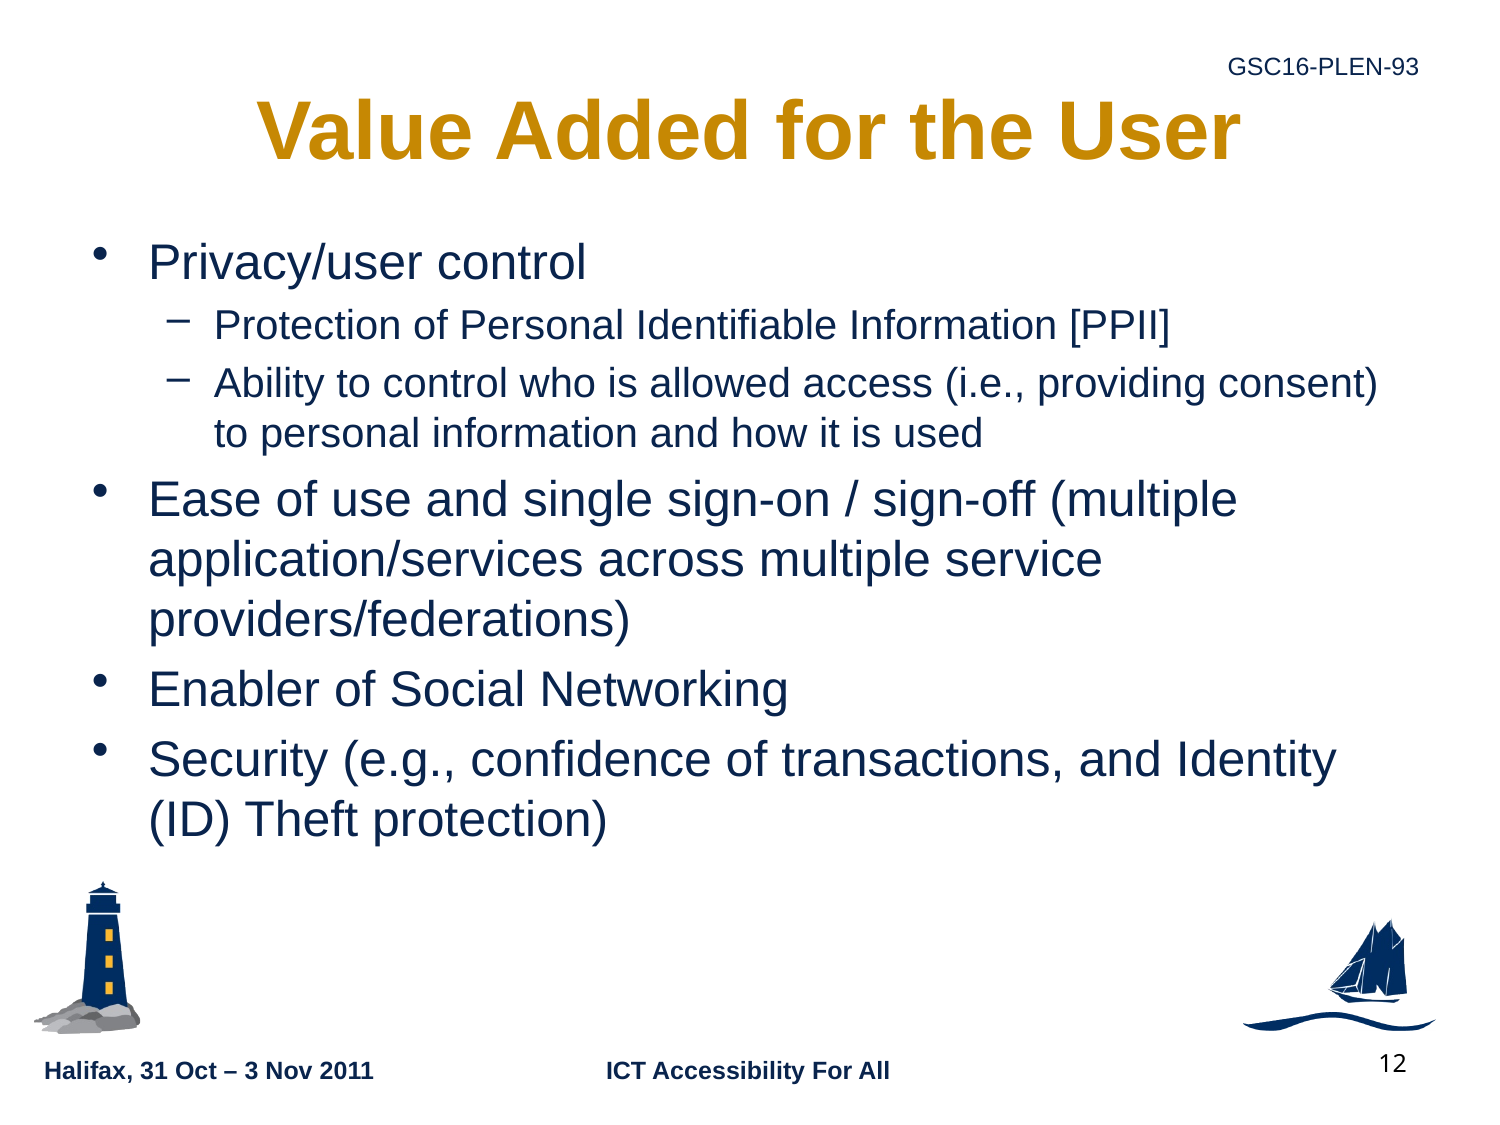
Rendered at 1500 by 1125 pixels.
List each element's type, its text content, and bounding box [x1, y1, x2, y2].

picture [34, 881, 143, 1034]
slide_number 12 [1071, 1039, 1422, 1118]
title Value Added for the User [0, 33, 1500, 221]
list Privacy/user control Protection of Personal Identifiable Information [PPII] Ability to control who is allowed access (i.e., providing consent) to personal information and how it is used Ease of use and single sign-on / sign-off (multiple application/services across multiple service providers/federations) Enabler of Social Networking Security (e.g., confidence of transactions, and Identity (ID) Theft protection) [76, 221, 1427, 938]
picture [1243, 1012, 1436, 1031]
picture [1327, 938, 1407, 1004]
